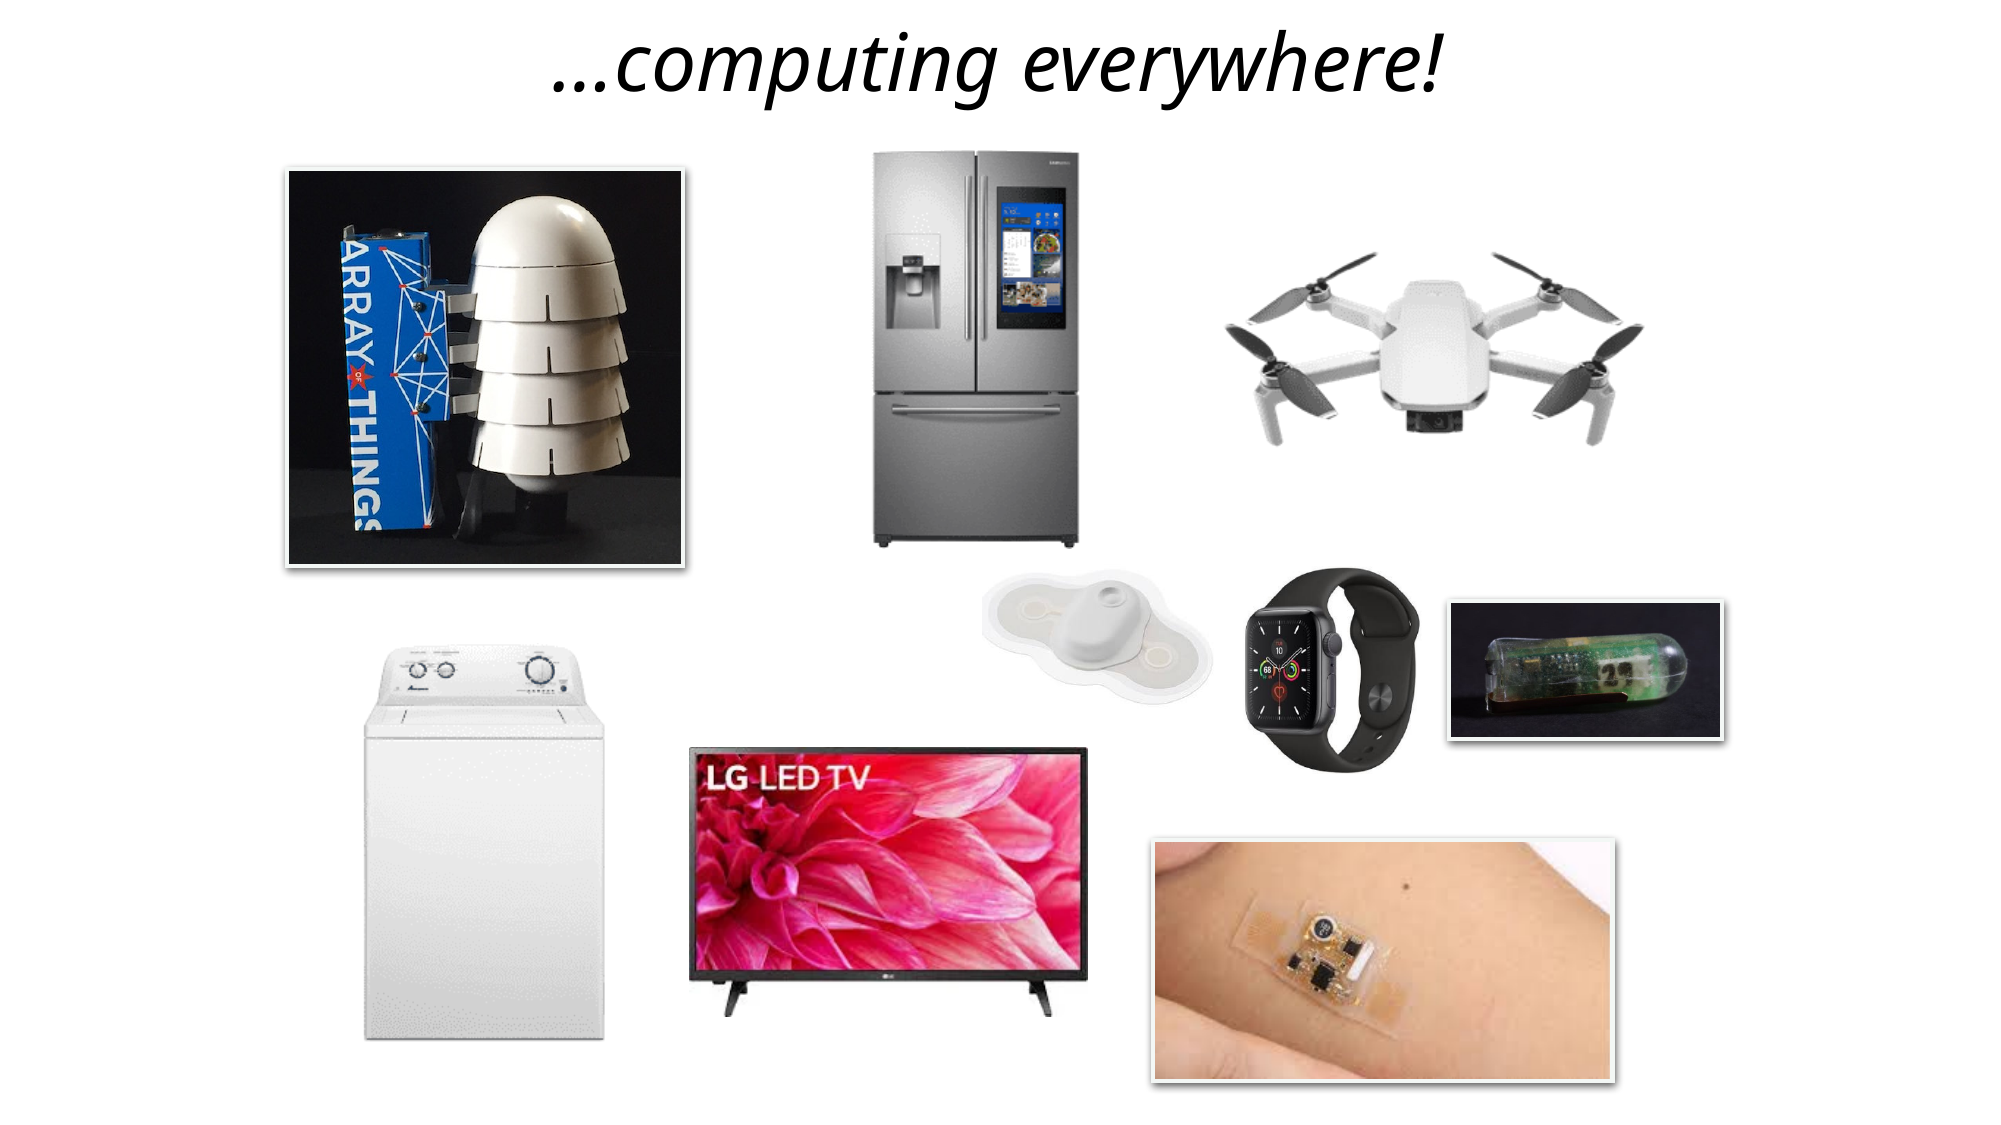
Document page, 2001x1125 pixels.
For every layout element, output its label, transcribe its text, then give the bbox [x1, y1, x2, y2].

picture [288, 170, 681, 564]
picture [982, 126, 1658, 774]
picture [859, 150, 1091, 549]
picture [285, 643, 684, 1043]
picture [1154, 841, 1611, 1080]
picture [1451, 602, 1720, 738]
text_box …computing everywhere! [546, 4, 1450, 113]
picture [689, 747, 1089, 1018]
